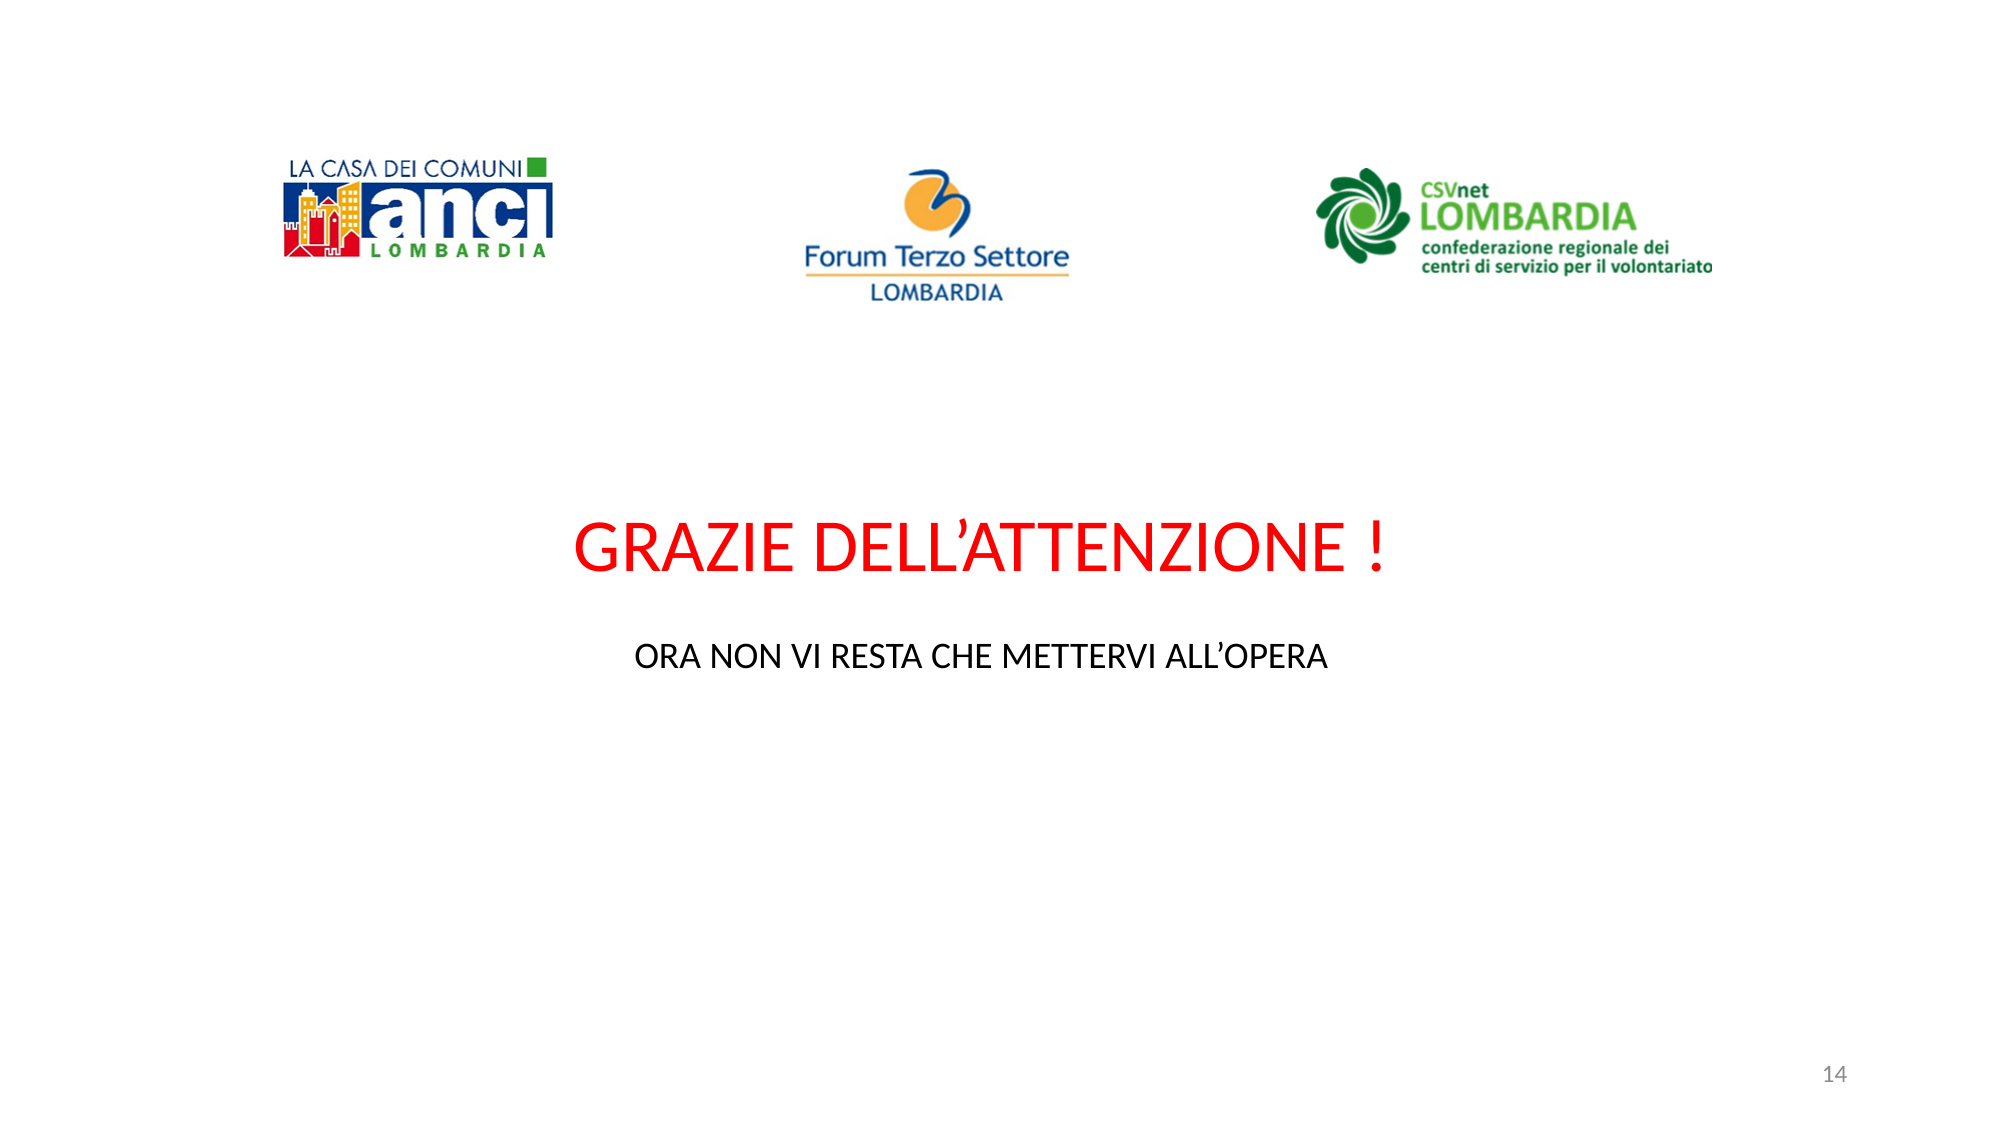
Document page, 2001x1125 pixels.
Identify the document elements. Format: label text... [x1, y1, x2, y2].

text_box GRAZIE DELL’ATTENZIONE ! ORA NON VI RESTA CHE METTERVI ALL’OPERA [373, 488, 1590, 684]
picture [805, 168, 1070, 302]
picture [277, 149, 559, 266]
picture [1316, 168, 1712, 278]
slide_number 14 [1412, 1042, 1863, 1103]
